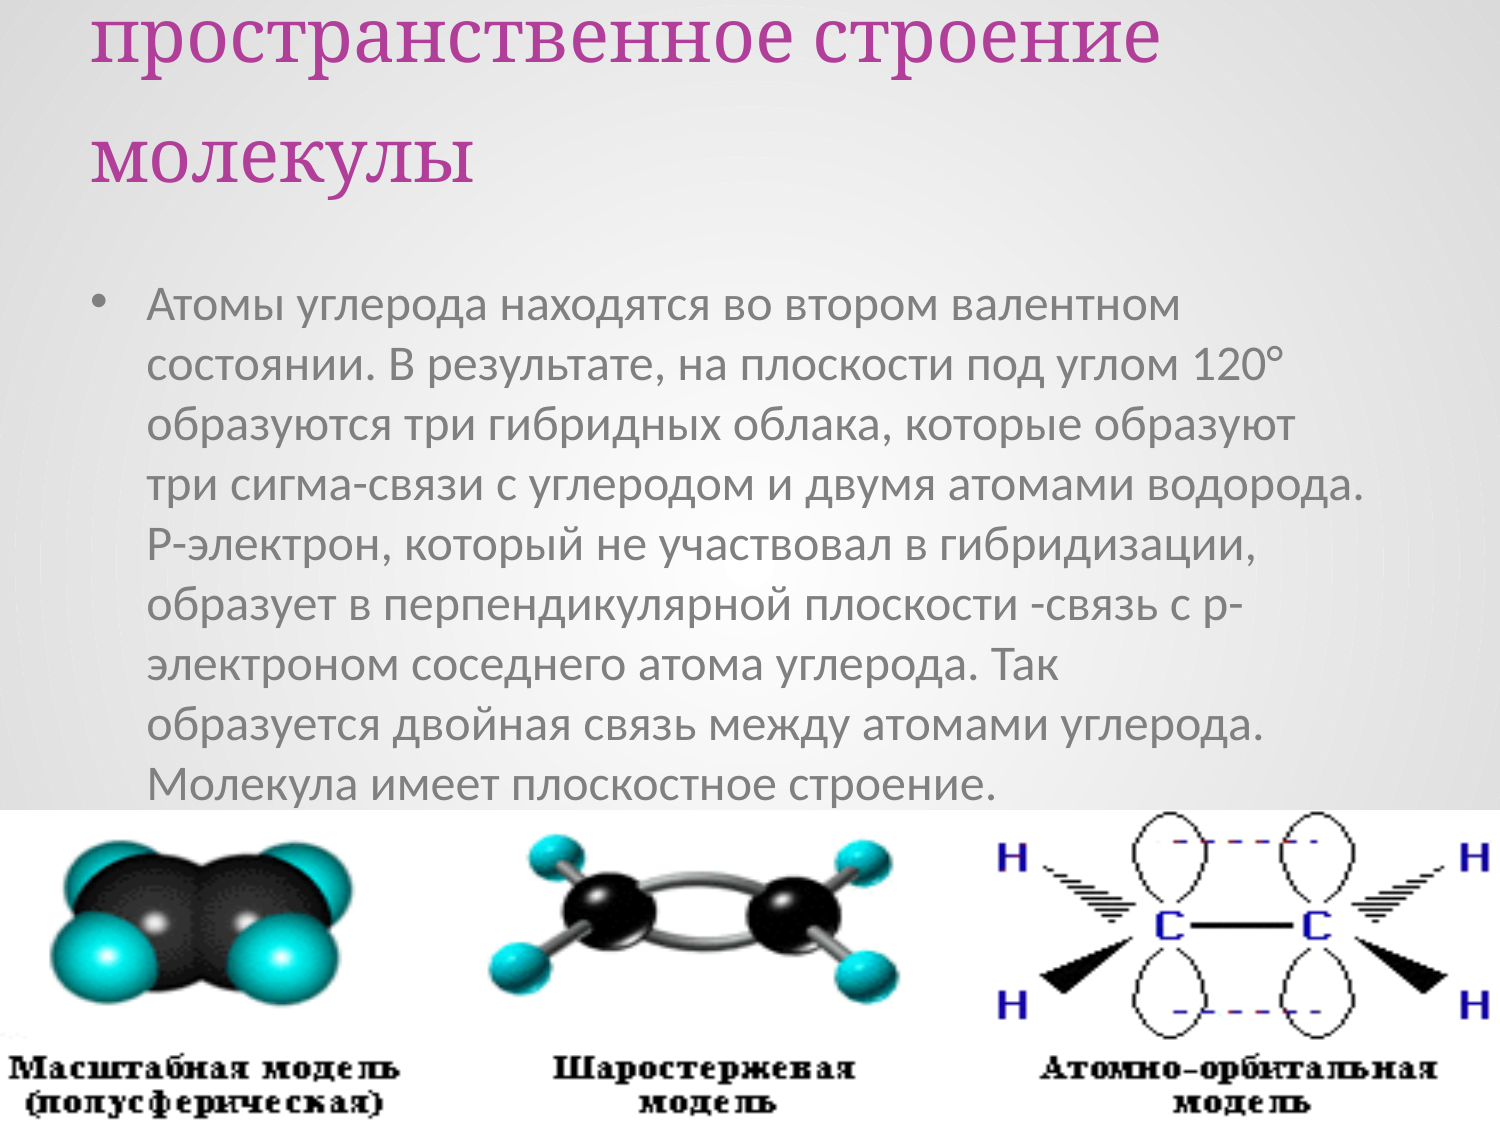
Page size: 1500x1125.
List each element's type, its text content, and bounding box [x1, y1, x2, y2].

picture [0, 810, 1500, 1125]
list Атомы углерода находятся во втором валентном состоянии. В результате, на плоскости под углом 120° образуются три гибридных облака, которые образуют три сигма-связи с углеродом и двумя атомами водорода. Р-электрон, который не участвовал в гибридизации, образует в перпендикулярной плоскости -связь с р-электроном соседнего атома углерода. Так образуется двойная связь между атомами углерода. Молекула имеет плоскостное строение. [75, 262, 1425, 808]
title Электронное и пространственное строение молекулы [75, 42, 1294, 262]
